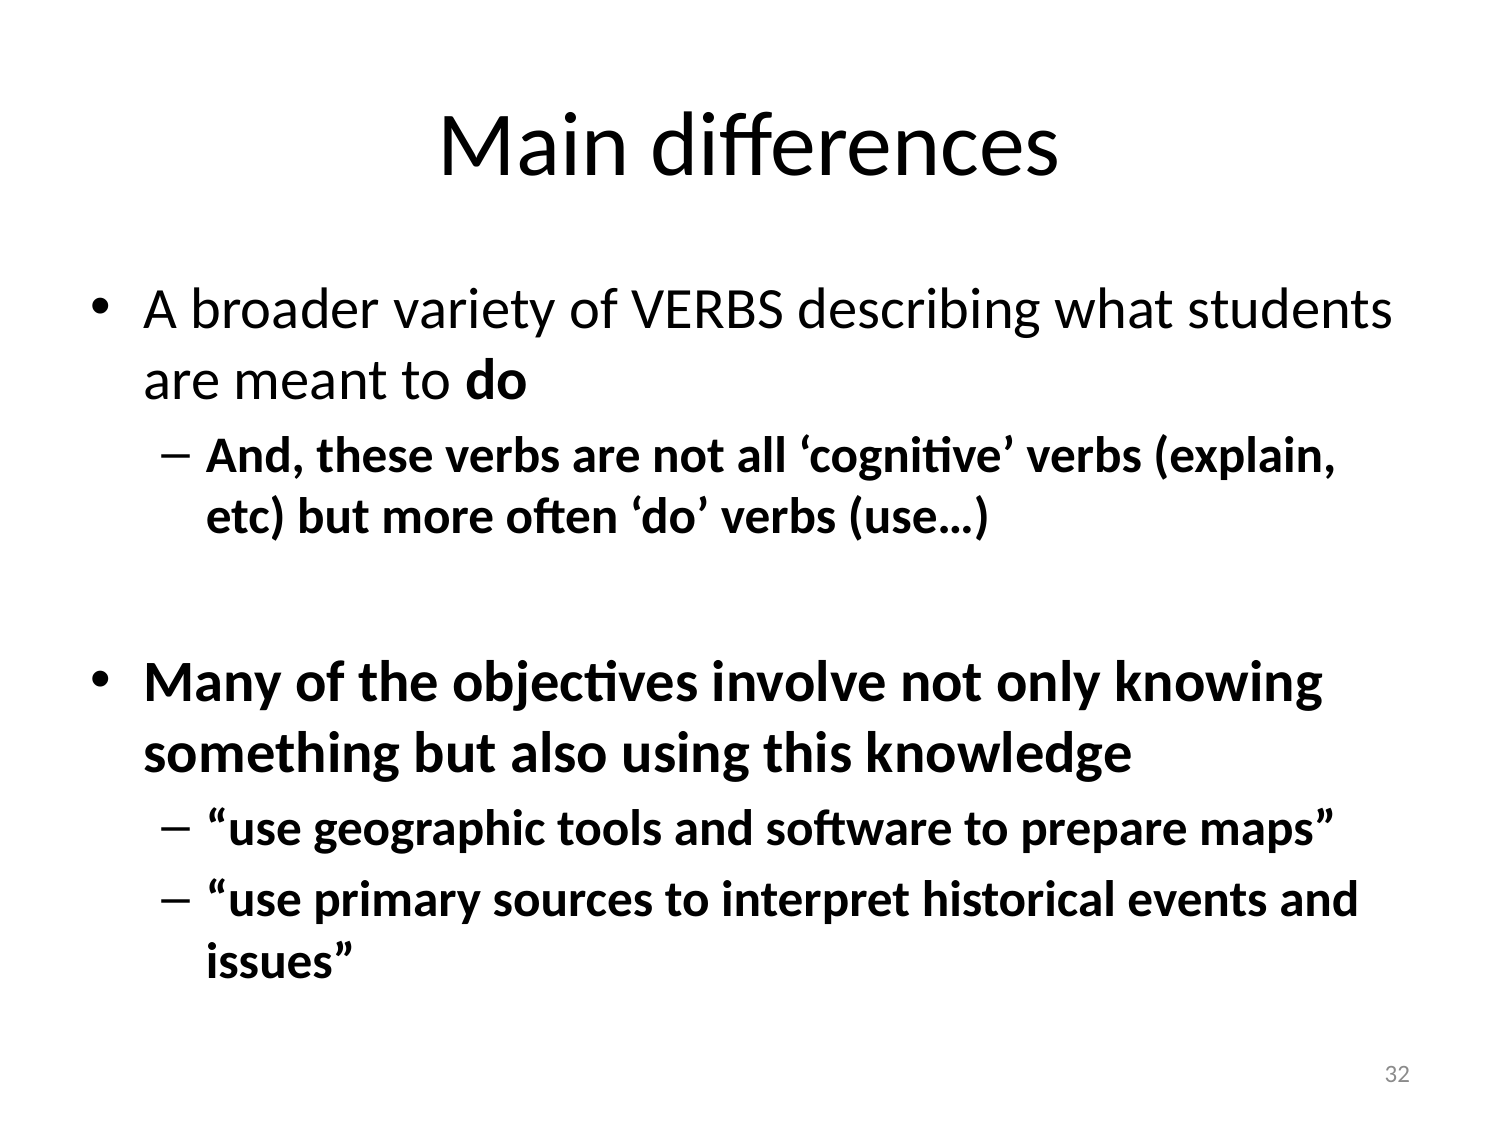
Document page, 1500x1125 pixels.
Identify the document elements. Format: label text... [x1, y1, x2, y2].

slide_number 32 [1074, 1042, 1425, 1103]
list A broader variety of VERBS describing what students are meant to do And, these verbs are not all ‘cognitive’ verbs (explain, etc) but more often ‘do’ verbs (use…) Many of the objectives involve not only knowing something but also using this knowledge “use geographic tools and software to prepare maps” “use primary sources to interpret historical events and issues” [75, 262, 1425, 1005]
title Main differences [75, 45, 1425, 233]
